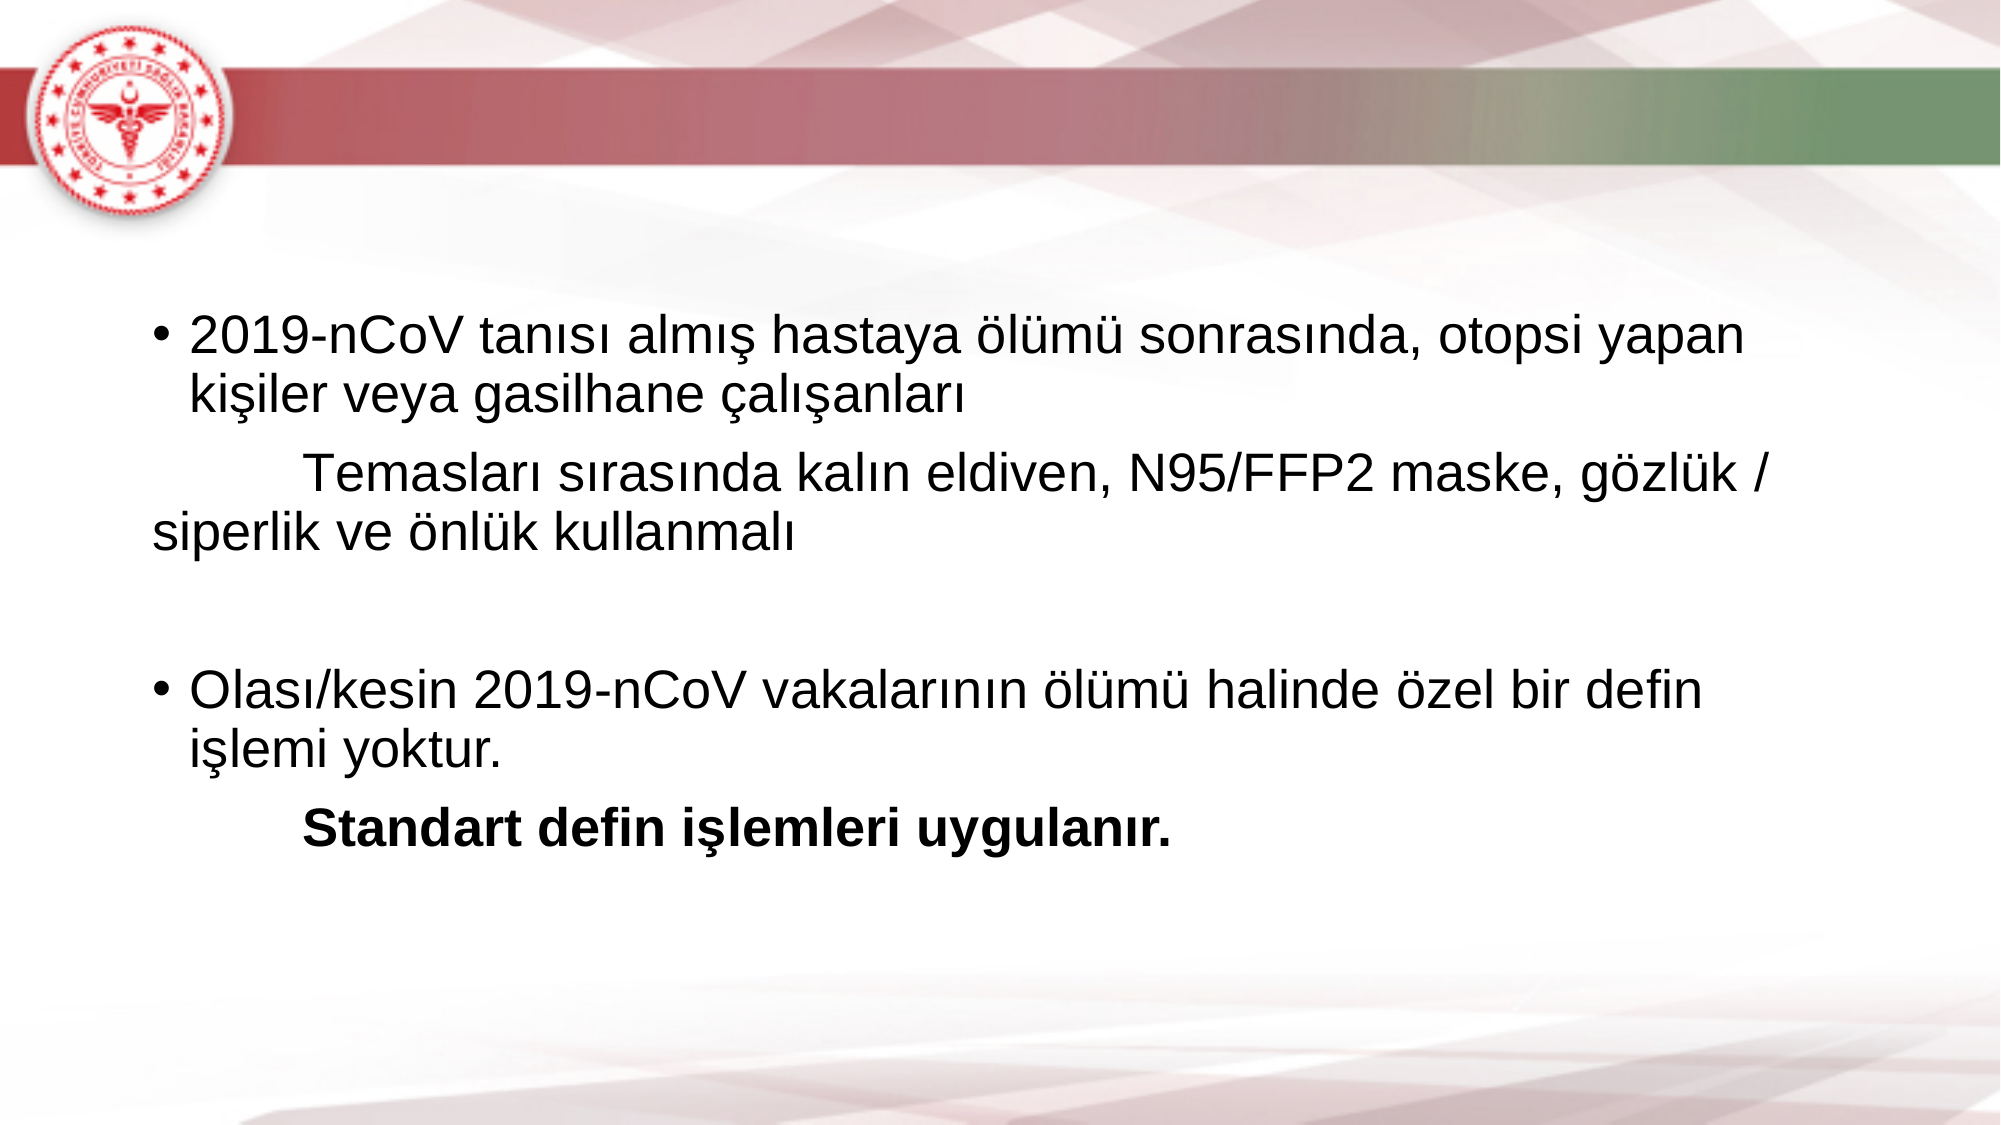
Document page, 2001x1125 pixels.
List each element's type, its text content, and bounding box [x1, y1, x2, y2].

list 2019-nCoV tanısı almış hastaya ölümü sonrasında, otopsi yapan kişiler veya gasilhane çalışanları Temasları sırasında kalın eldiven, N95/FFP2 maske, gözlük / siperlik ve önlük kullanmalı Olası/kesin 2019-nCoV vakalarının ölümü halinde özel bir defin işlemi yoktur. Standart defin işlemleri uygulanır. [137, 299, 1863, 1014]
picture [0, 0, 2001, 1125]
